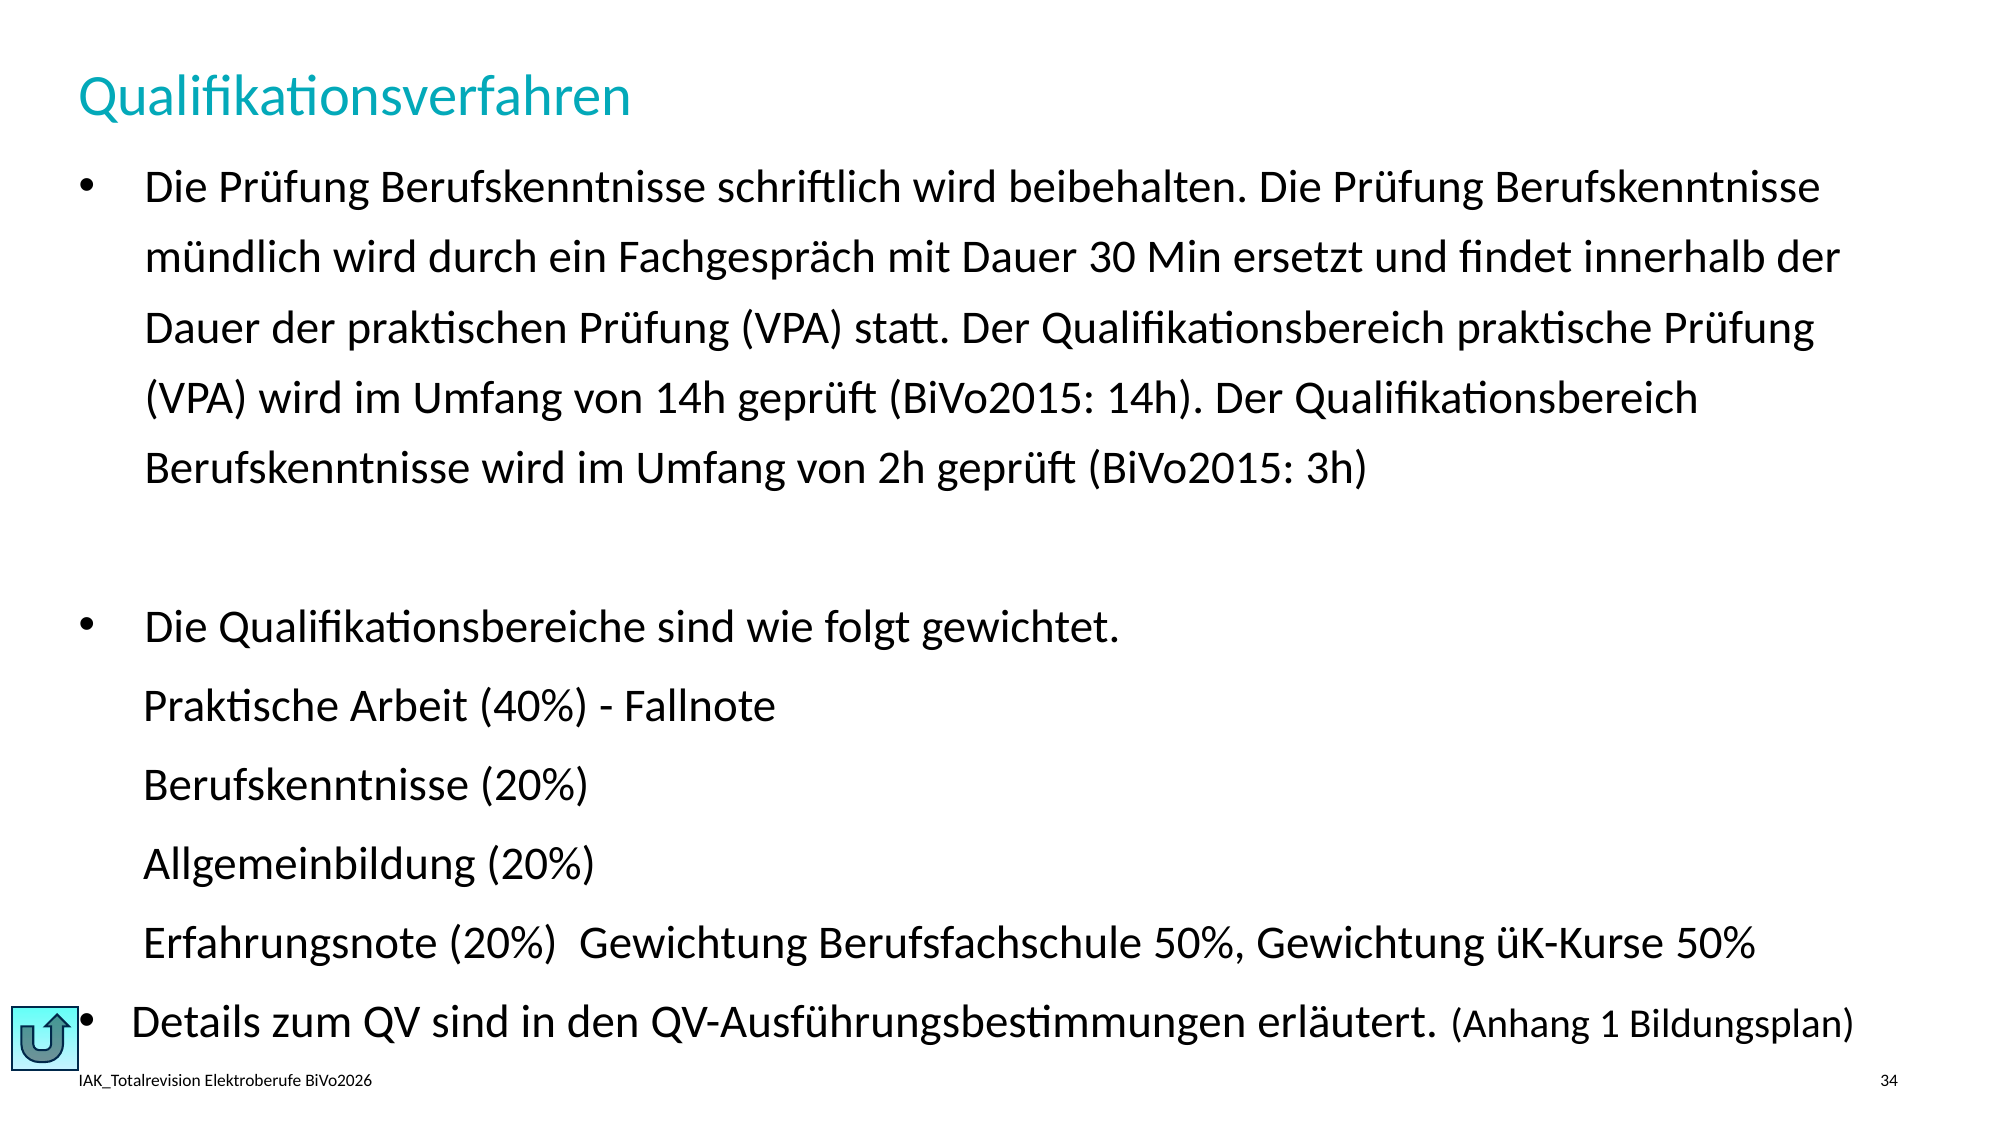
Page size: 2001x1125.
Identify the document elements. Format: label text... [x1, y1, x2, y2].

slide_number 34 [1880, 1060, 1931, 1082]
list Die Prüfung Berufskenntnisse schriftlich wird beibehalten. Die Prüfung Berufskenntnisse mündlich wird durch ein Fachgespräch mit Dauer 30 Min ersetzt und findet innerhalb der Dauer der praktischen Prüfung (VPA) statt. Der Qualifikationsbereich praktische Prüfung (VPA) wird im Umfang von 14h geprüft (BiVo2015: 14h). Der Qualifikationsbereich Berufskenntnisse wird im Umfang von 2h geprüft (BiVo2015: 3h) Die Qualifikationsbereiche sind wie folgt gewichtet. Praktische Arbeit (40%) - Fallnote Berufskenntnisse (20%) Allgemeinbildung (20%) Erfahrungsnote (20%) Gewichtung Berufsfachschule 50%, Gewichtung üK-Kurse 50% Details zum QV sind in den QV-Ausführungsbestimmungen erläutert. (Anhang 1 Bildungsplan) [78, 141, 1856, 1068]
text_box [11, 1006, 79, 1071]
title Qualifikationsverfahren [78, 64, 1931, 188]
footer IAK_Totalrevision Elektroberufe BiVo2026 [78, 1060, 1418, 1082]
